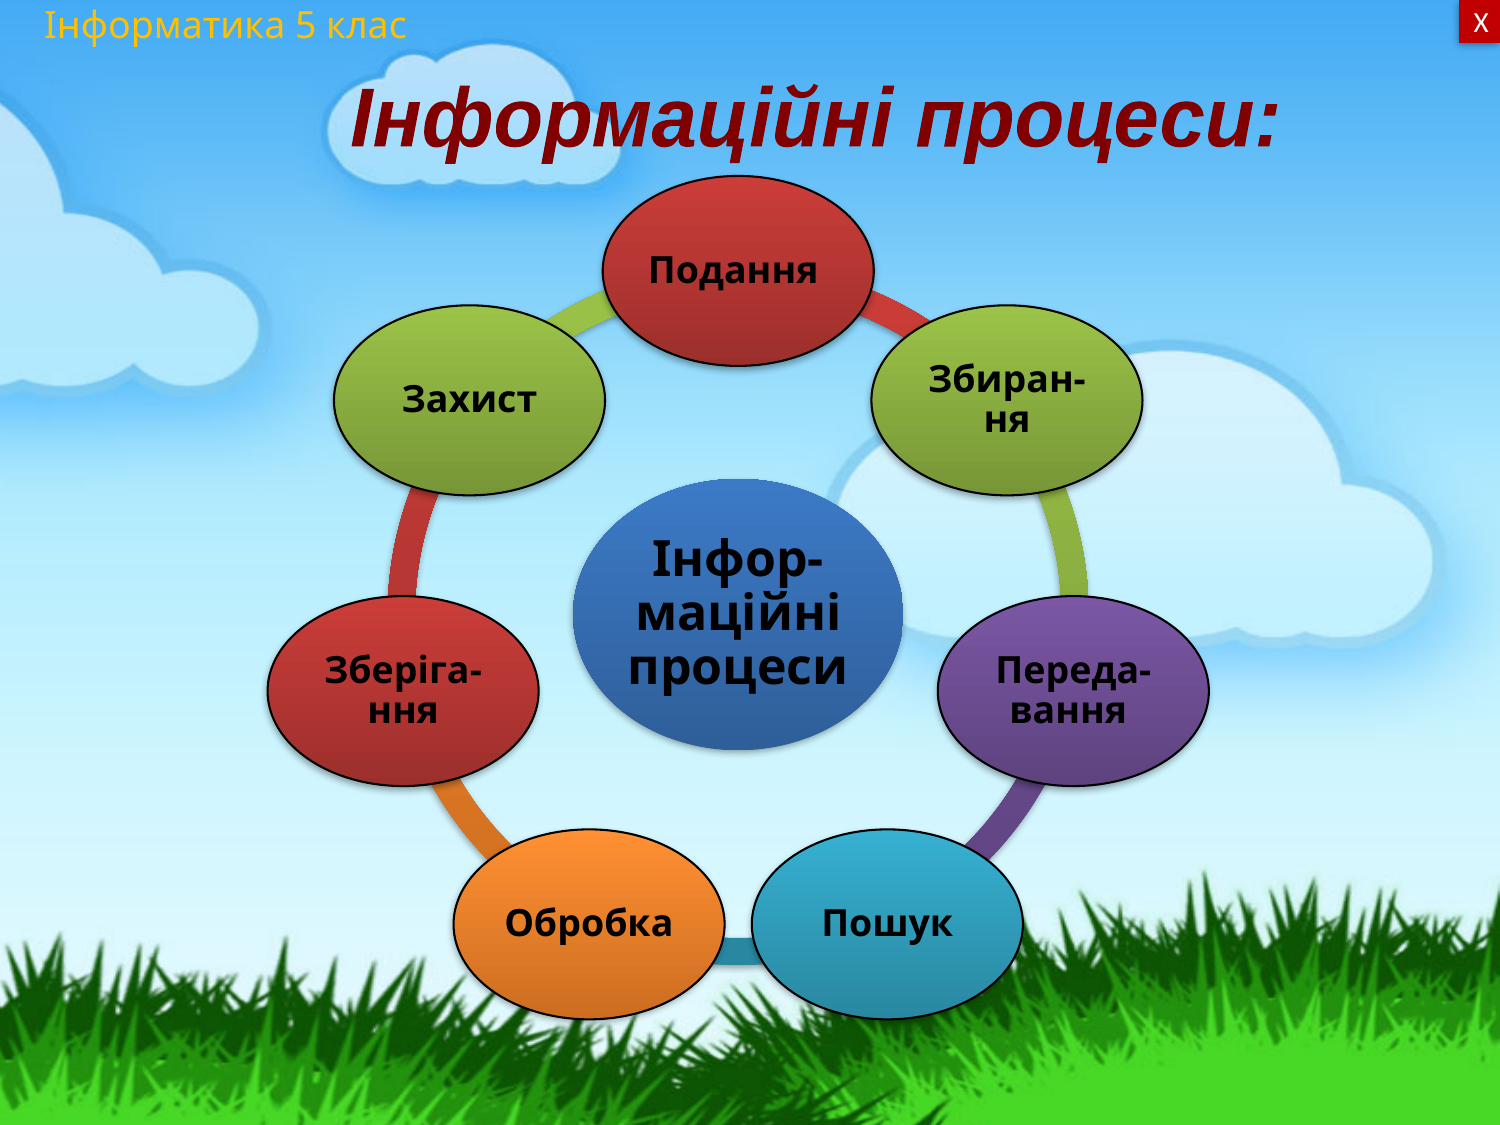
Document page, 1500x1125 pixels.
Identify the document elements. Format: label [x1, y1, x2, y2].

text_box [70, 175, 1407, 1020]
picture [0, 0, 1500, 1125]
